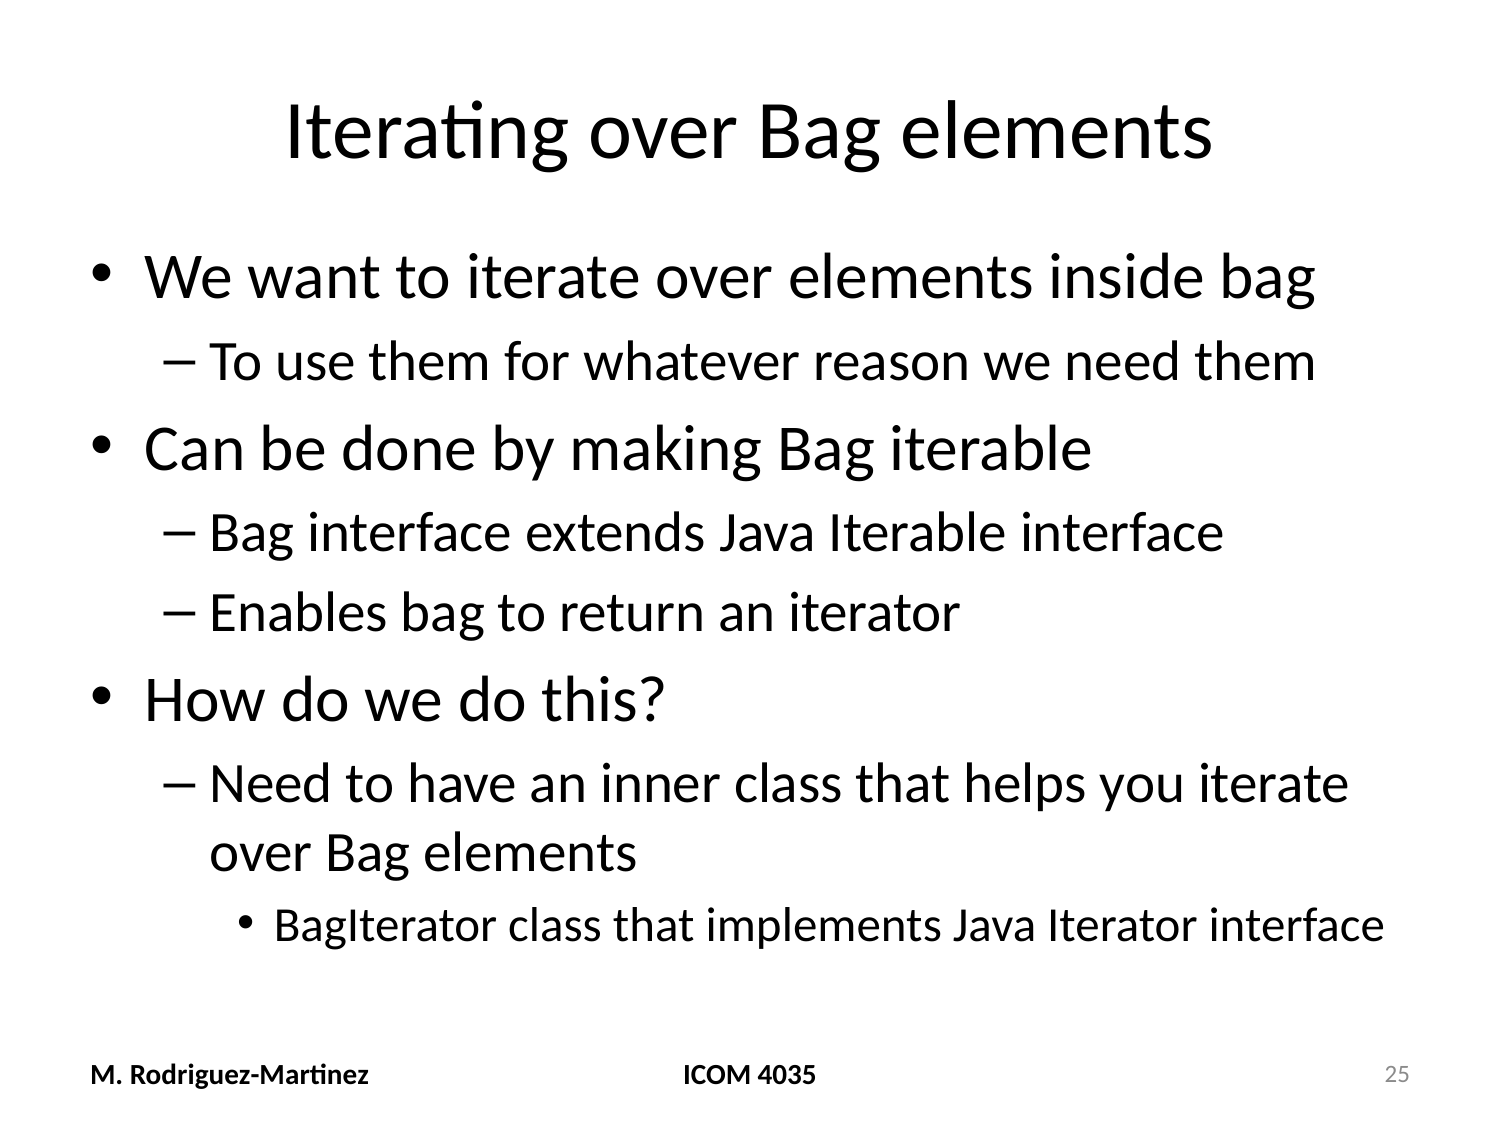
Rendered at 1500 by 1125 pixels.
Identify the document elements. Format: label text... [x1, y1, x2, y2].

slide_number M. Rodriguez-Martinez [75, 1042, 425, 1103]
title Iterating over Bag elements [75, 45, 1425, 206]
list We want to iterate over elements inside bag To use them for whatever reason we need them Can be done by making Bag iterable Bag interface extends Java Iterable interface Enables bag to return an iterator How do we do this? Need to have an inner class that helps you iterate over Bag elements BagIterator class that implements Java Iterator interface [75, 225, 1425, 1005]
slide_number 25 [1074, 1042, 1425, 1103]
footer ICOM 4035 [512, 1042, 988, 1103]
